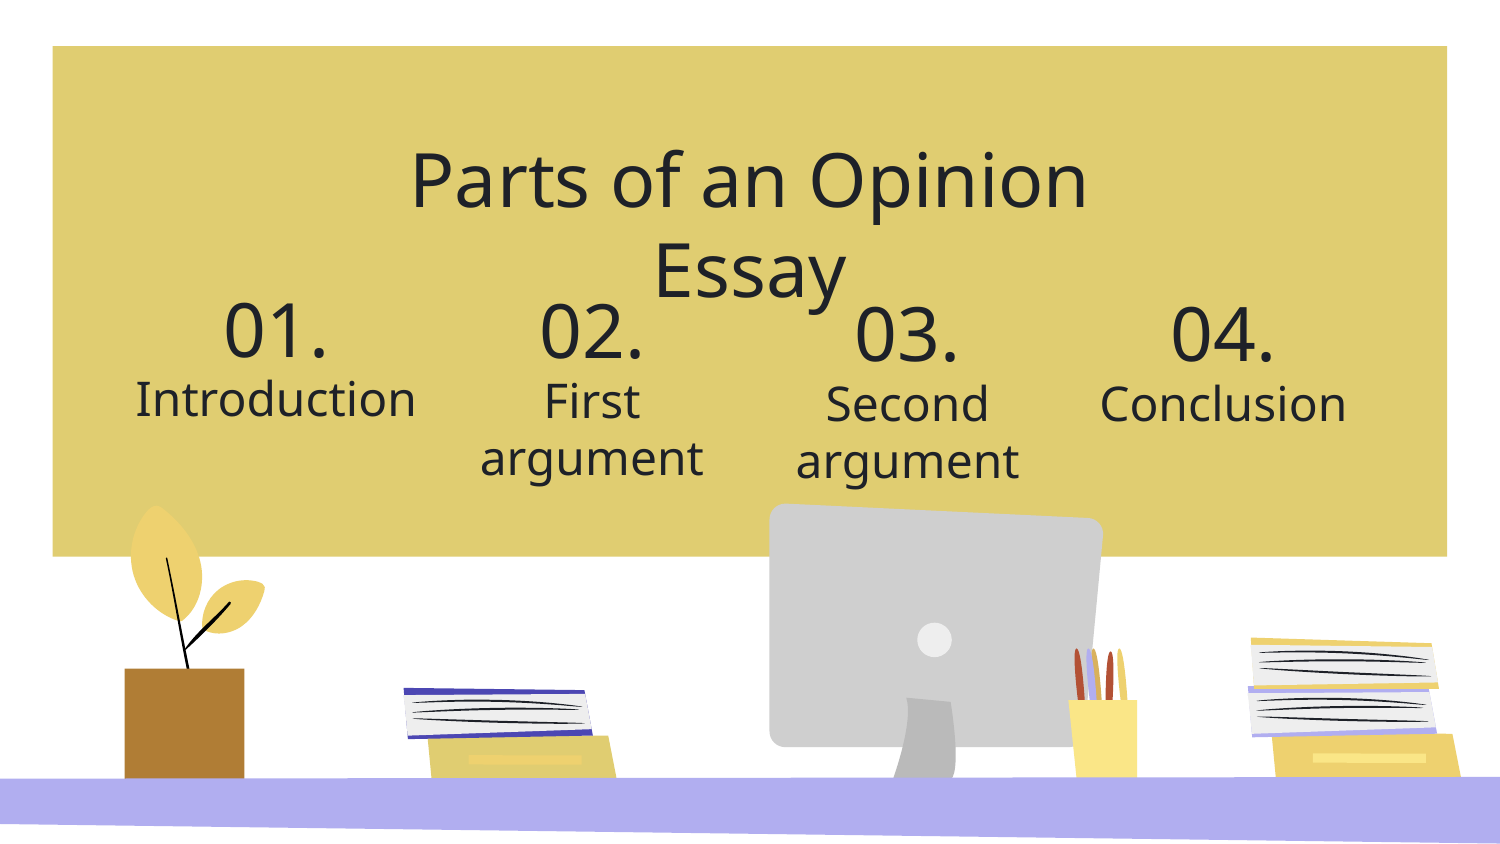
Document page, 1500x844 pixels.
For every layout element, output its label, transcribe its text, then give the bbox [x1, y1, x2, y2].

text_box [403, 687, 618, 787]
title Parts of an Opinion Essay [295, 117, 1205, 221]
text_box [0, 776, 1500, 844]
title 03. [783, 271, 1033, 358]
title 01. [151, 267, 402, 353]
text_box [1247, 637, 1462, 785]
title Second argument [750, 358, 1065, 462]
title Conclusion [1065, 358, 1382, 462]
title First argument [434, 355, 750, 459]
title 04. [1098, 271, 1349, 358]
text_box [124, 505, 266, 784]
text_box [769, 503, 1105, 782]
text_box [1068, 648, 1138, 781]
title Introduction [118, 353, 435, 413]
title 02. [467, 268, 717, 355]
